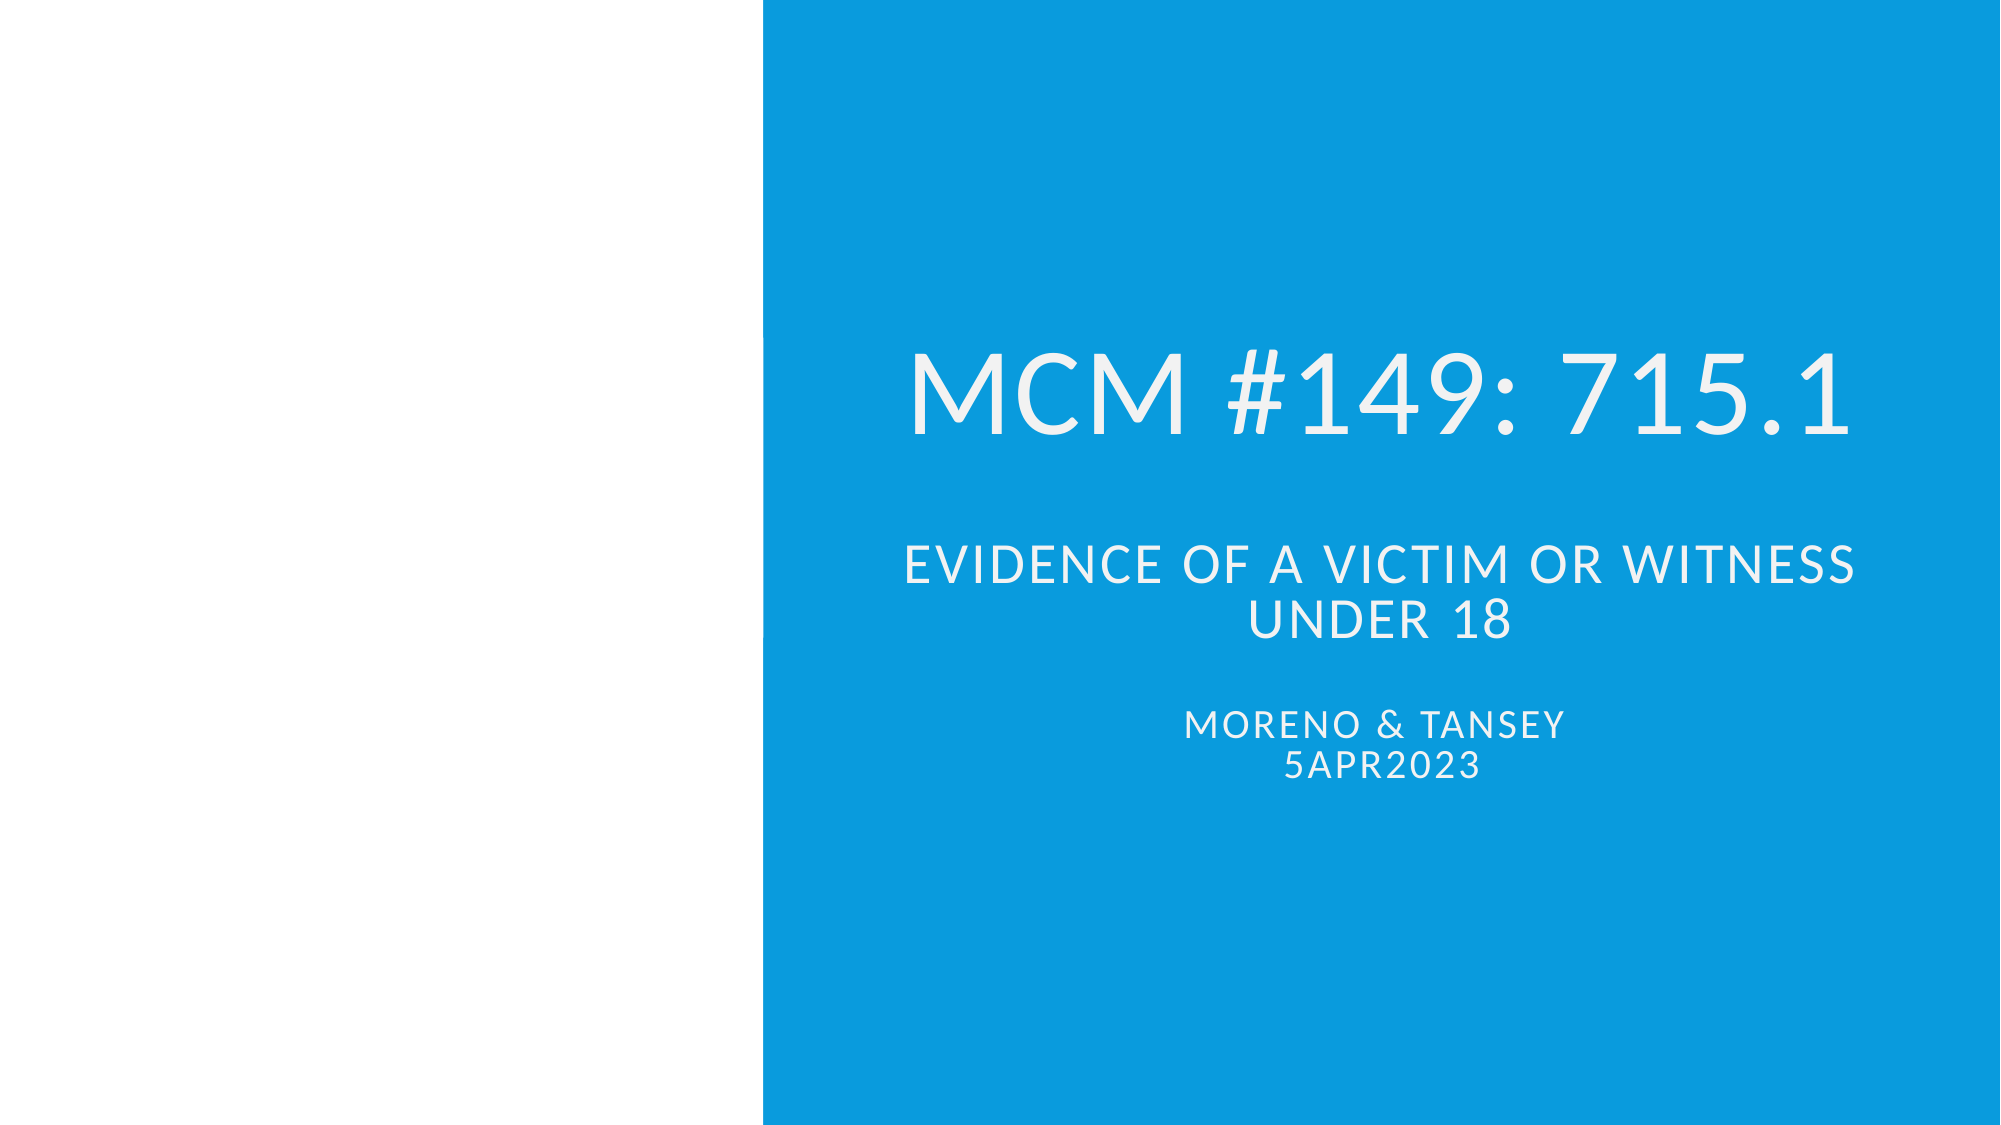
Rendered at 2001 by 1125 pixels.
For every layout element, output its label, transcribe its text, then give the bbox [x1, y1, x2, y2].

title MCM #149: 715.1 Evidence of a victim or witness under 18 Moreno & Tansey 5apr2023 [869, 105, 1895, 1020]
text_box [762, 0, 2000, 1125]
text_box [0, 0, 762, 1125]
